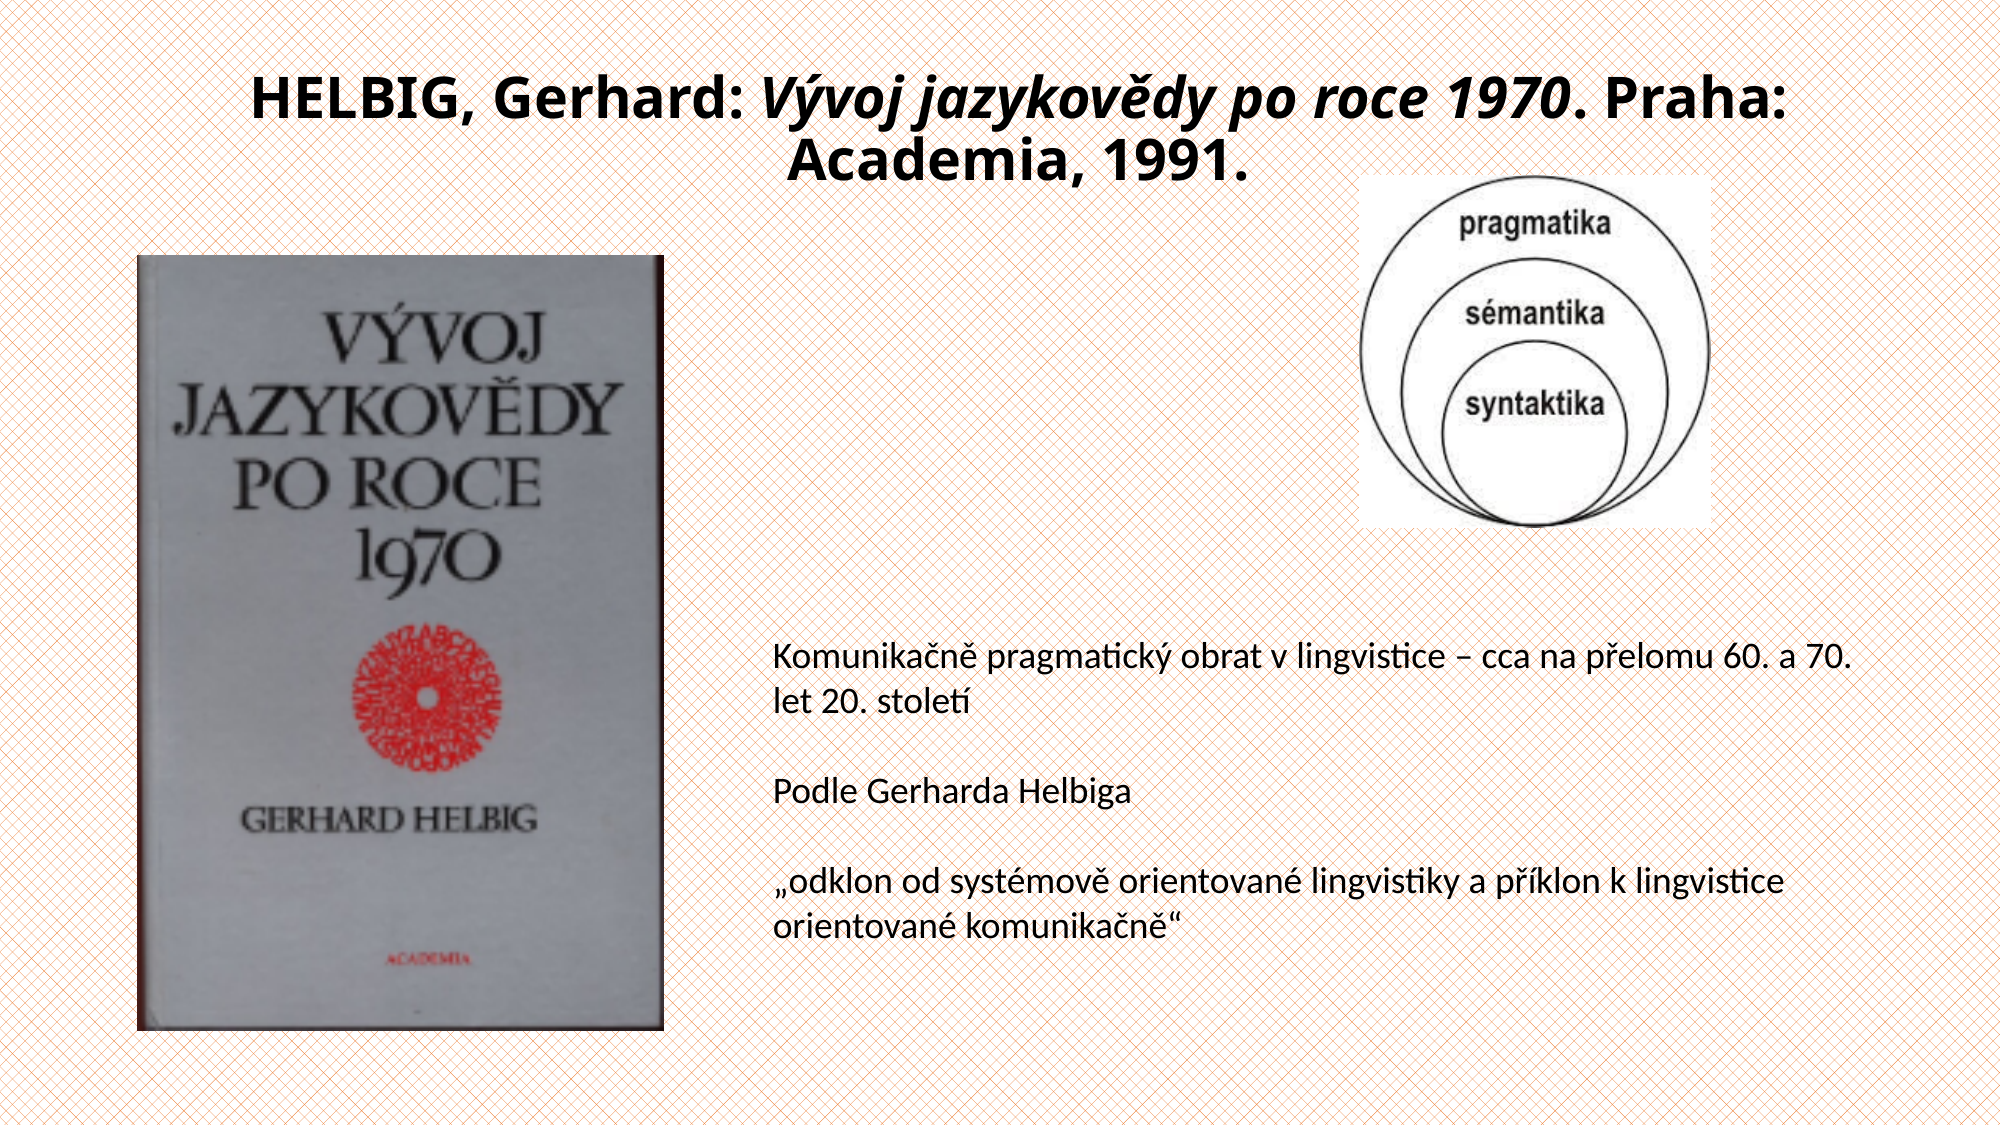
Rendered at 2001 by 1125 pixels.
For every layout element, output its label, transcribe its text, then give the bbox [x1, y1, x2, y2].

title HELBIG, Gerhard: Vývoj jazykovědy po roce 1970. Praha: Academia, 1991. [86, 59, 1952, 278]
text_box Komunikačně pragmatický obrat v lingvistice – cca na přelomu 60. a 70. let 20. století Podle Gerharda Helbiga „odklon od systémově orientované lingvistiky a příklon k lingvistice orientované komunikačně“ [758, 623, 1906, 954]
picture [1359, 175, 1711, 528]
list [137, 255, 664, 1031]
